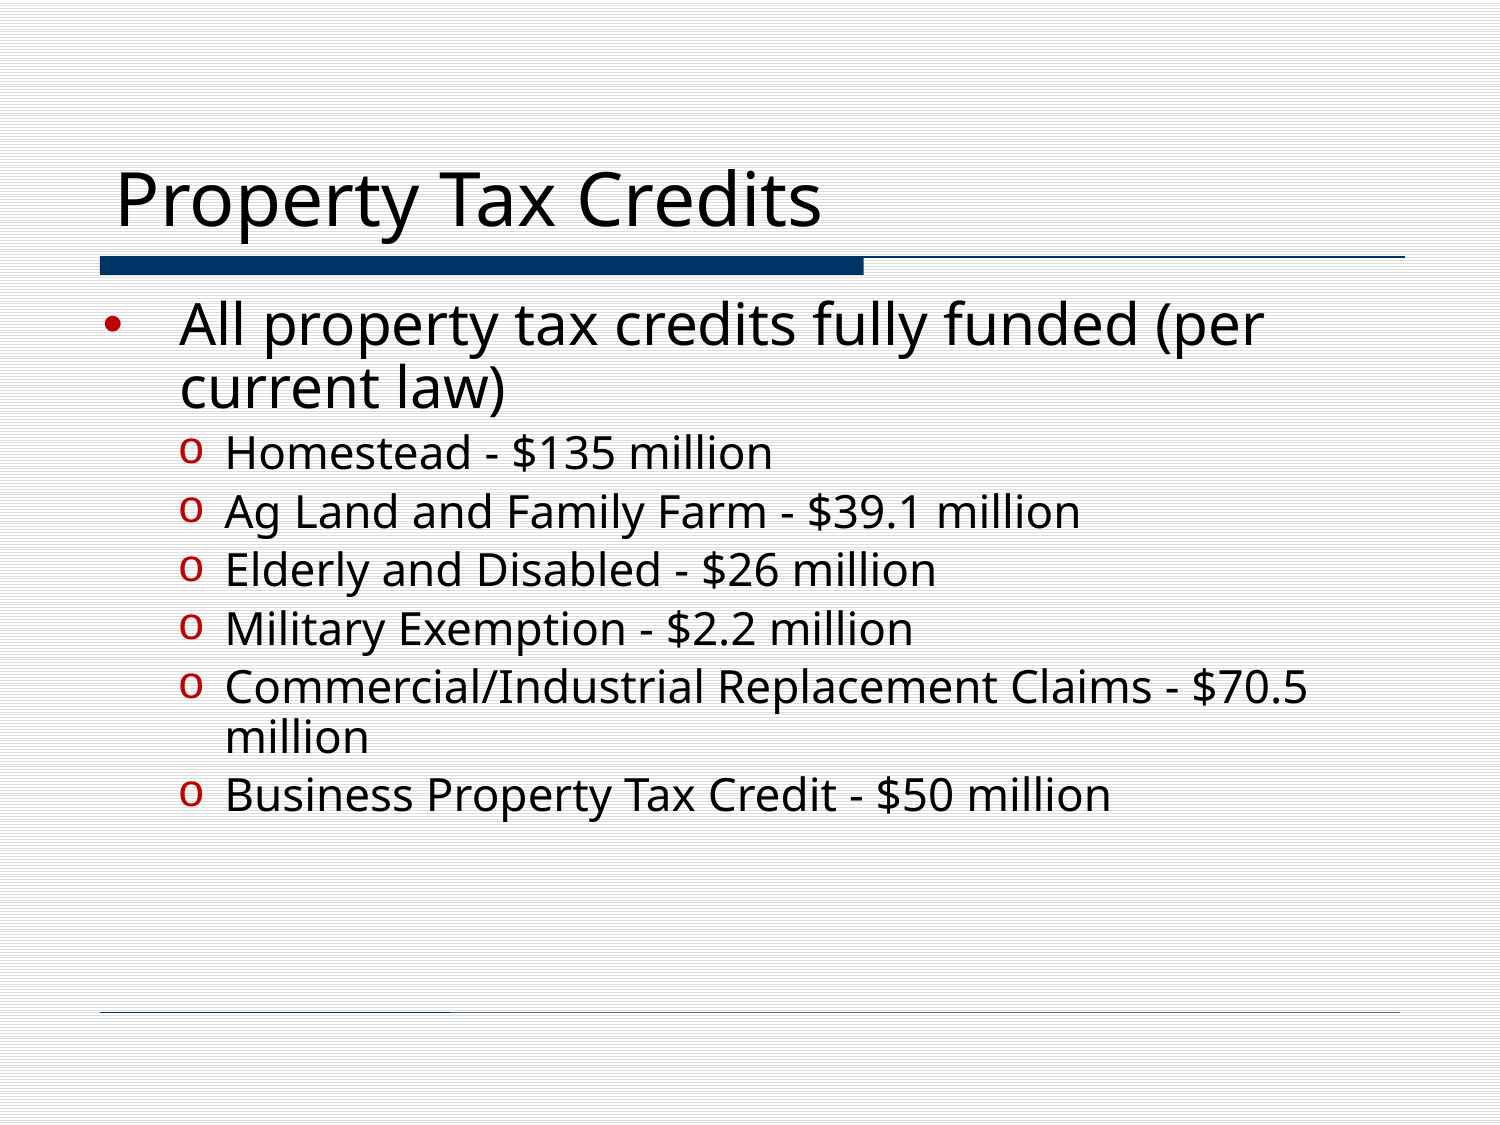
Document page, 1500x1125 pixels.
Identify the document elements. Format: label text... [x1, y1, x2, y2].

list All property tax credits fully funded (per current law) Homestead - $135 million Ag Land and Family Farm - $39.1 million Elderly and Disabled - $26 million Military Exemption - $2.2 million Commercial/Industrial Replacement Claims - $70.5 million Business Property Tax Credit - $50 million [87, 287, 1400, 988]
title Property Tax Credits [99, 50, 1413, 250]
